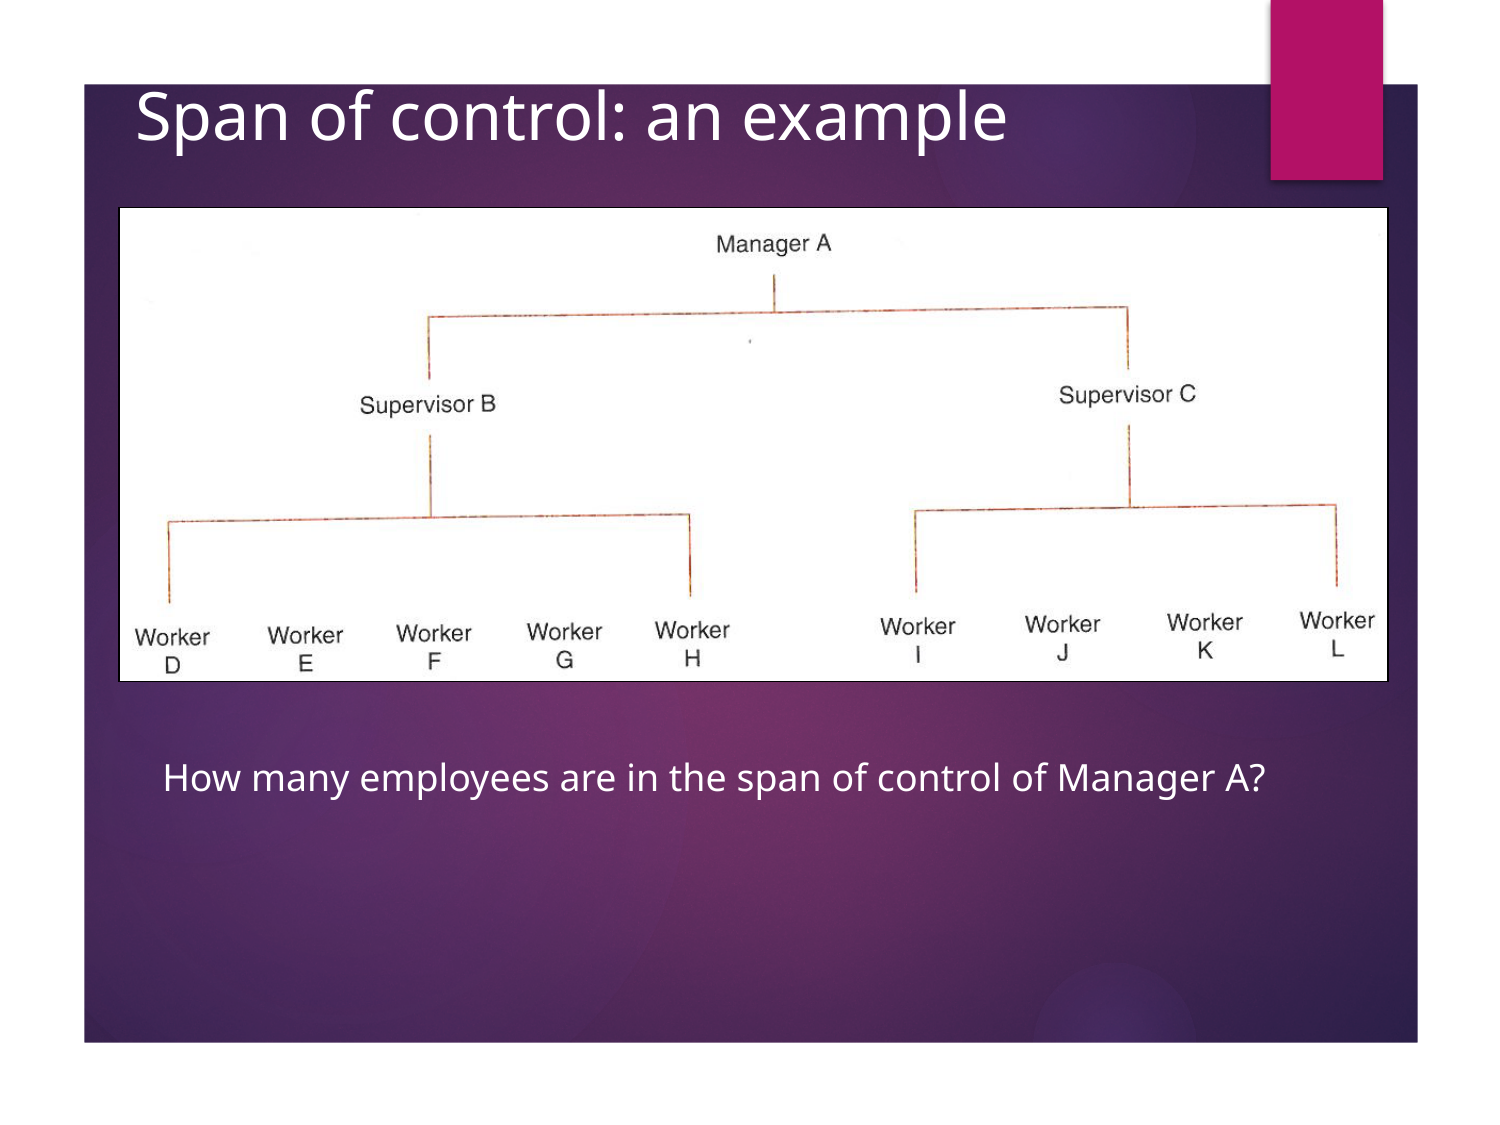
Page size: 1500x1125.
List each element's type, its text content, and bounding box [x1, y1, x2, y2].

text_box How many employees are in the span of control of Manager A? [147, 746, 1477, 807]
title Span of control: an example [119, 40, 1430, 188]
picture [119, 207, 1388, 681]
